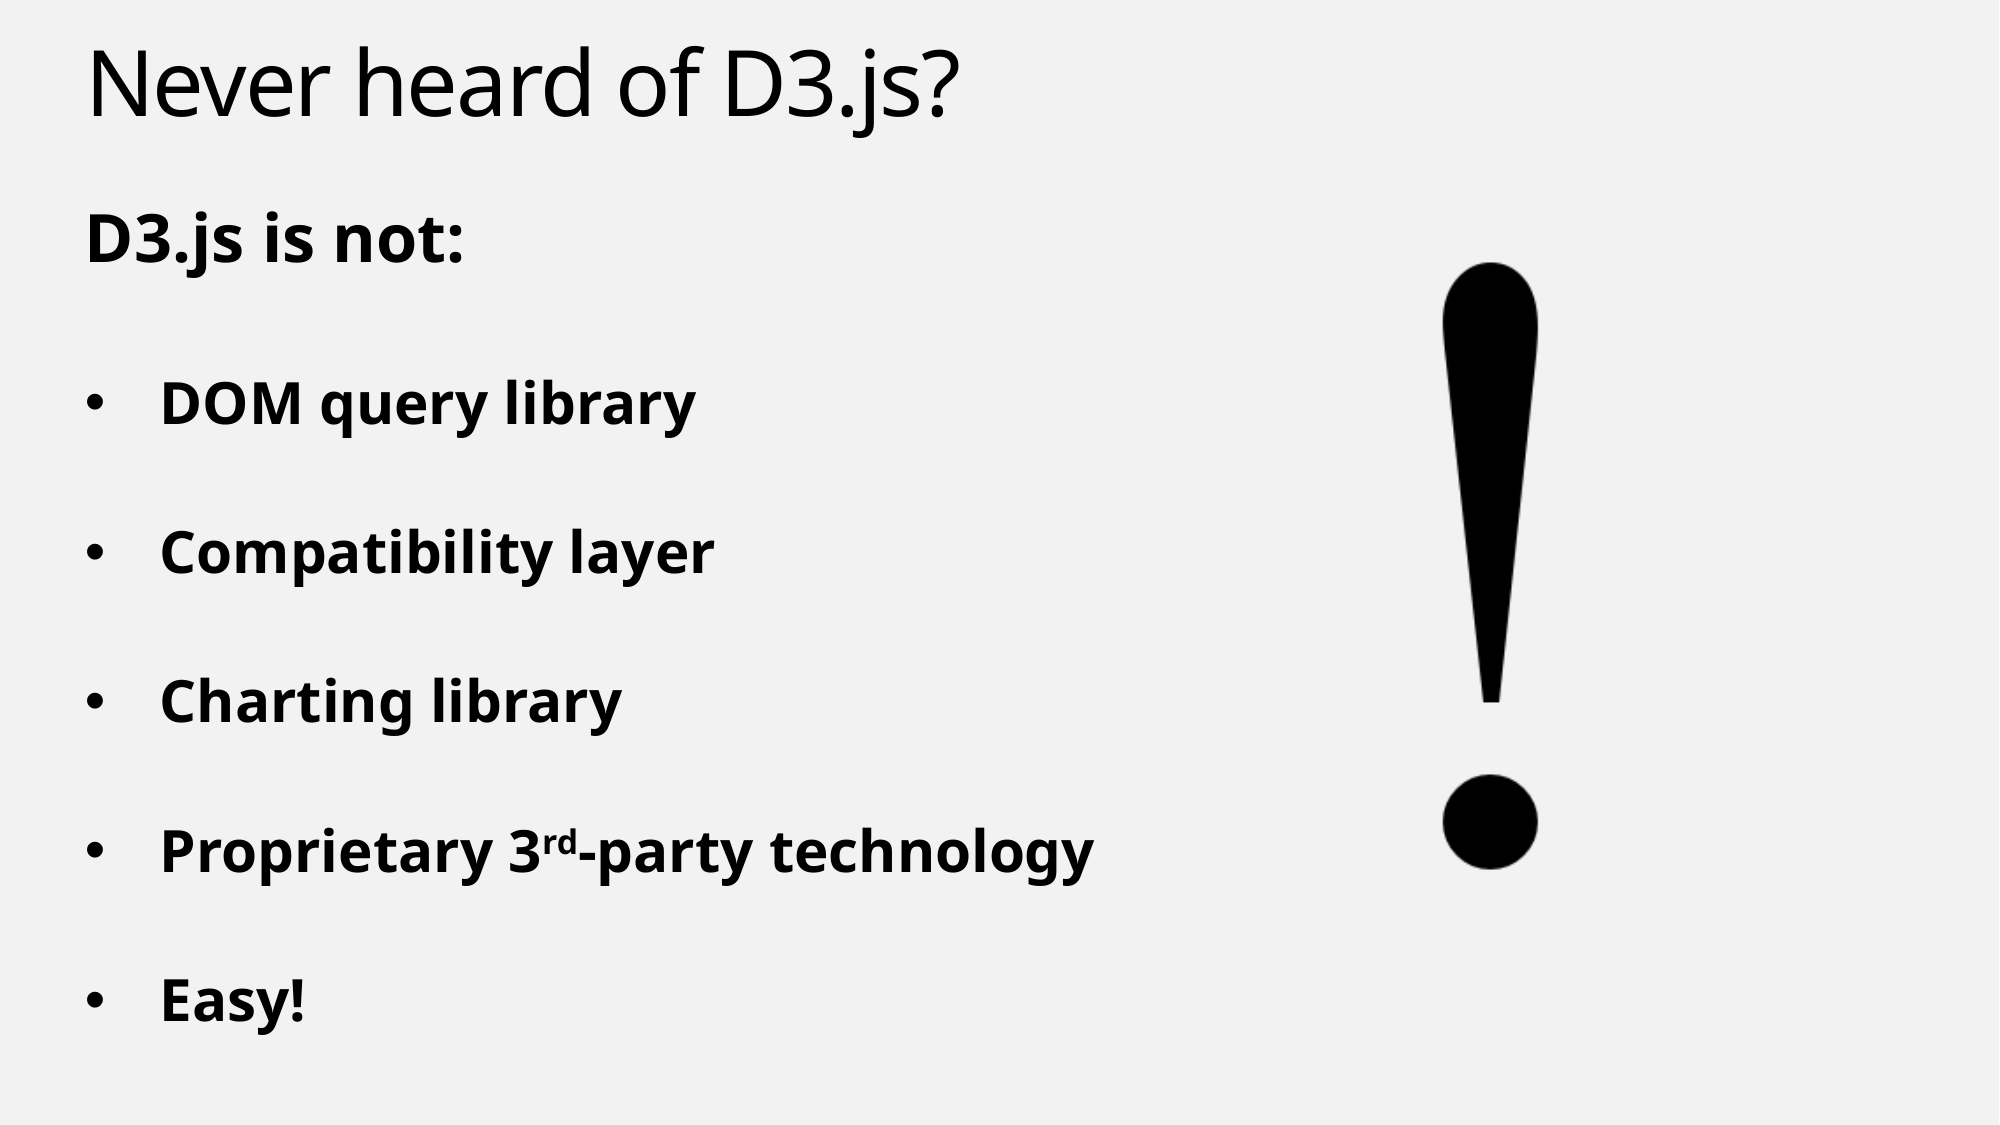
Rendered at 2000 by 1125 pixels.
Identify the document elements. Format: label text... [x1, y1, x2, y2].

title Never heard of D3.js? [85, 37, 1069, 161]
picture [1069, 0, 1915, 1125]
text_box D3.js is not: DOM query library Compatibility layer Charting library Proprietary 3rd-party technology Easy! [85, 197, 1069, 1125]
